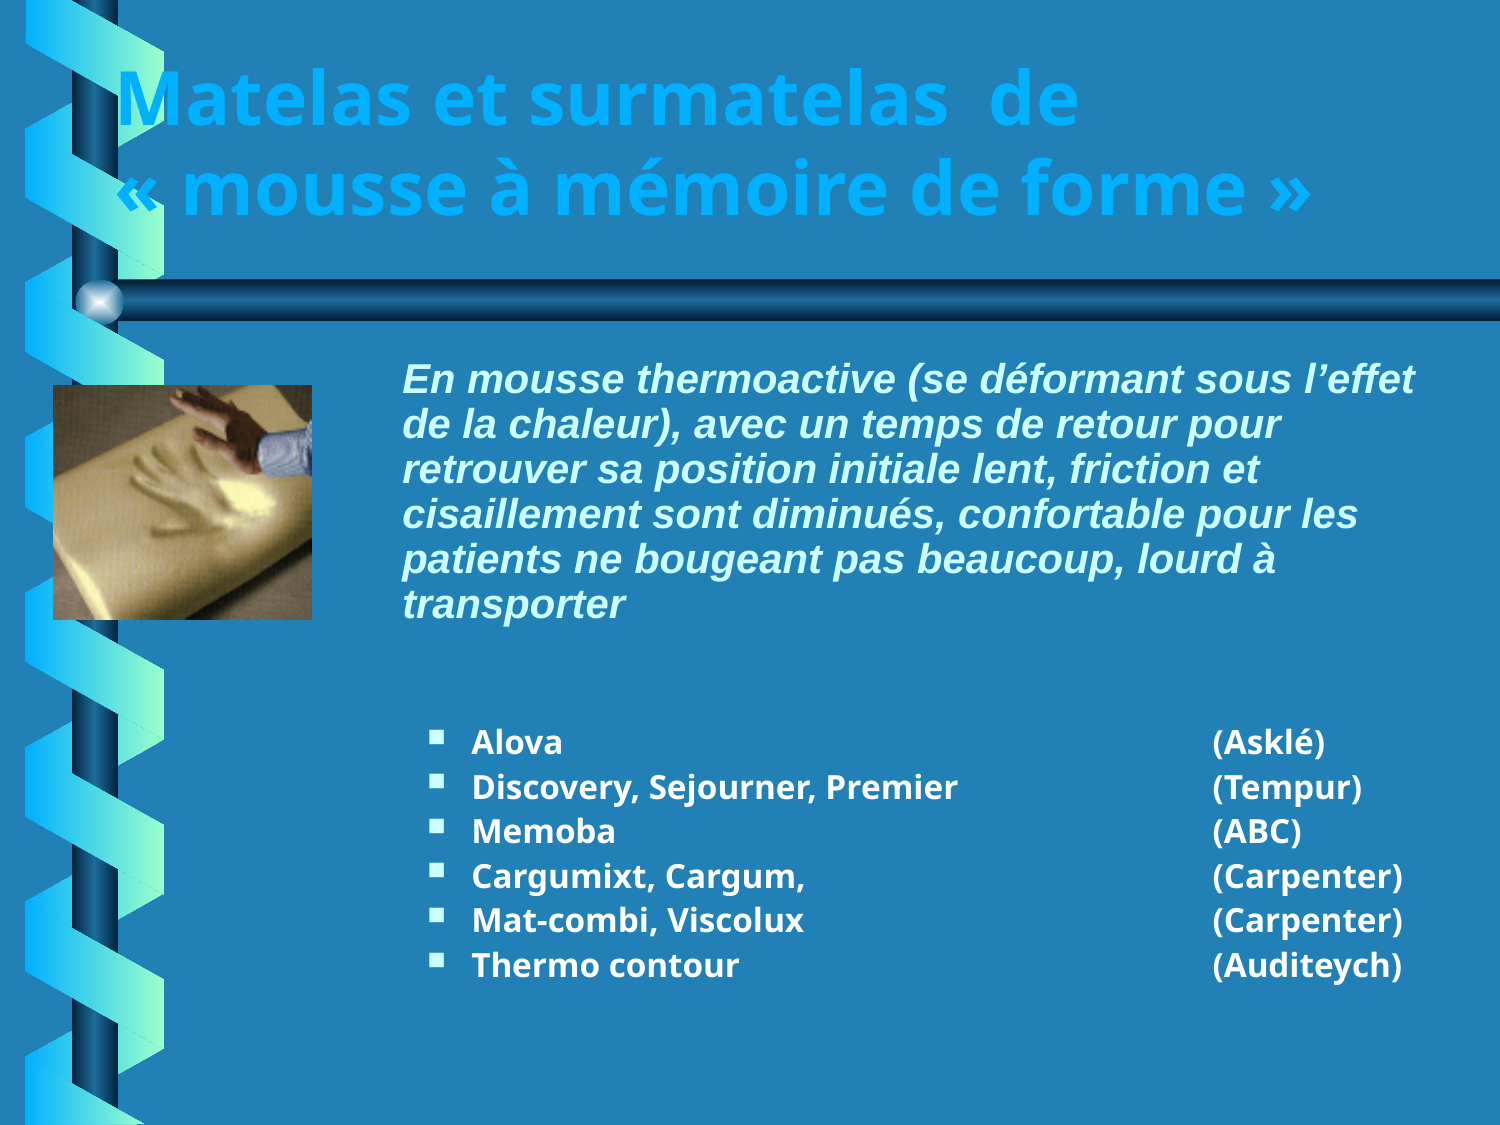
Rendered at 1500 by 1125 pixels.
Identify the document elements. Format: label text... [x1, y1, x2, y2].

text_box Matelas et surmatelas de « mousse à mémoire de forme » [99, 160, 1450, 238]
picture [52, 385, 312, 620]
text_box Alova (Asklé) Discovery, Sejourner, Premier (Tempur) Memoba (ABC) Cargumixt, Cargum, (Carpenter) Mat-combi, Viscolux (Carpenter) Thermo contour (Auditeych) [412, 725, 1465, 1035]
text_box En mousse thermoactive (se déformant sous l’effet de la chaleur), avec un temps de retour pour retrouver sa position initiale lent, friction et cisaillement sont diminués, confortable pour les patients ne bougeant pas beaucoup, lourd à transporter [387, 349, 1475, 635]
